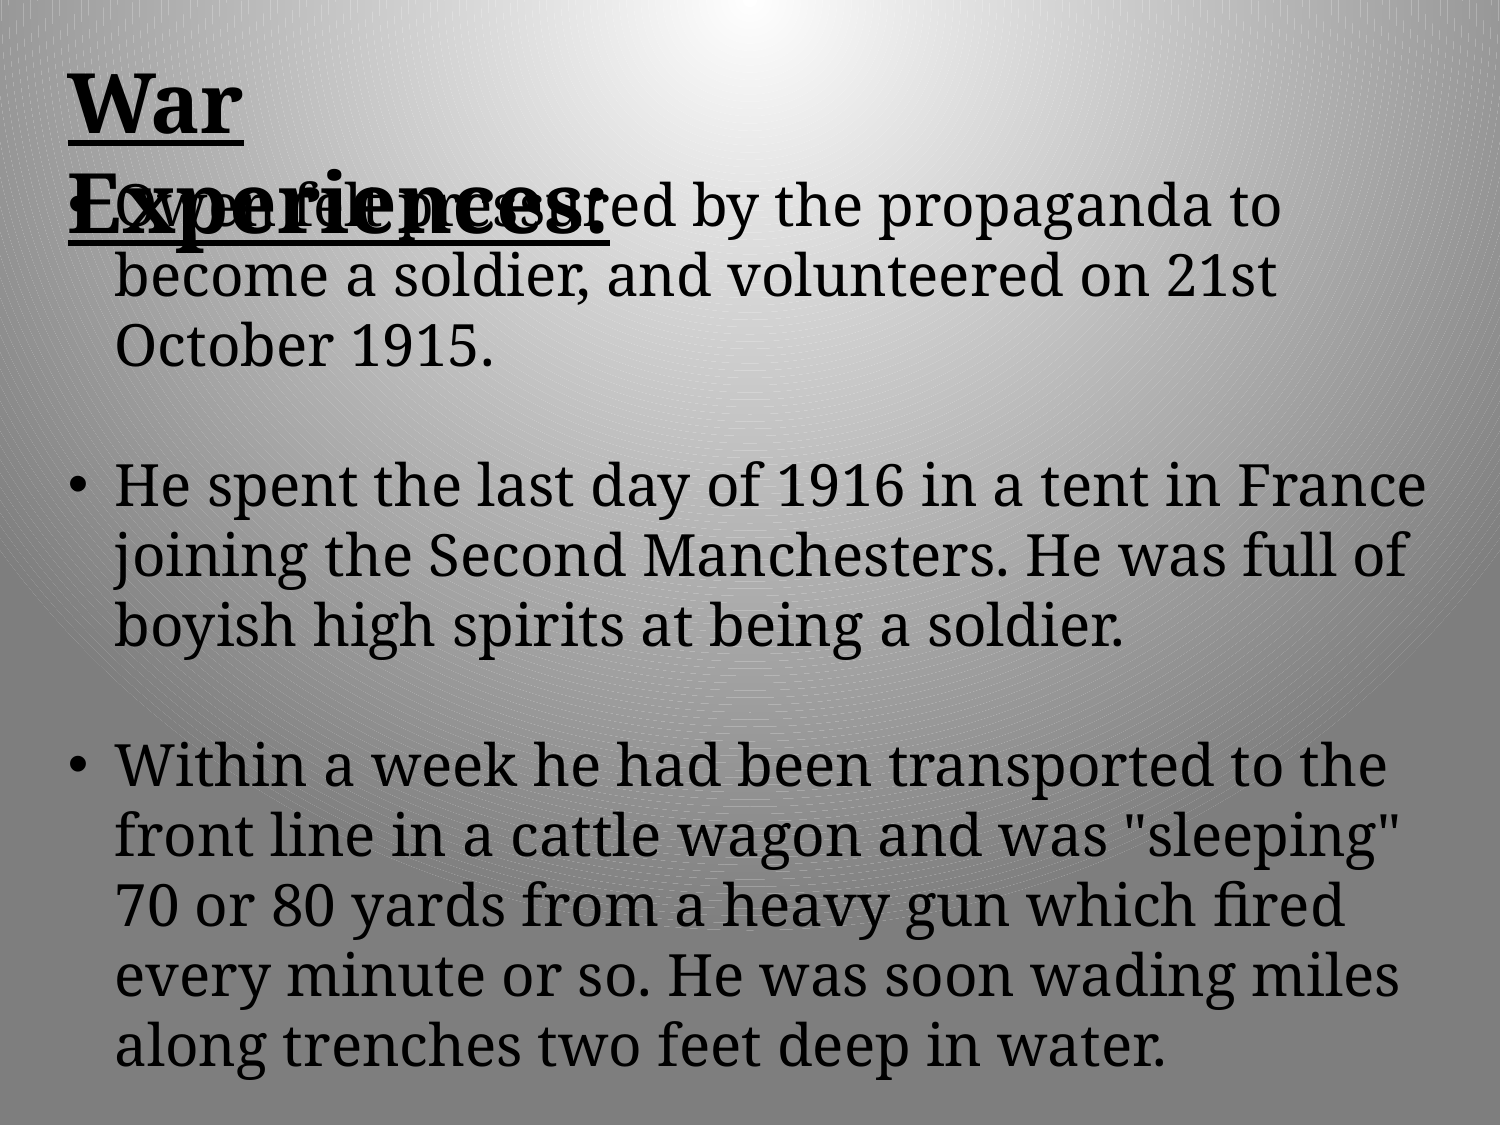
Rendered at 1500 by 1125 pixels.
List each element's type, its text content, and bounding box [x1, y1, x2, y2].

text_box Owen felt pressured by the propaganda to become a soldier, and volunteered on 21st October 1915. He spent the last day of 1916 in a tent in France joining the Second Manchesters. He was full of boyish high spirits at being a soldier. Within a week he had been transported to the front line in a cattle wagon and was "sleeping" 70 or 80 yards from a heavy gun which fired every minute or so. He was soon wading miles along trenches two feet deep in water. [53, 160, 1447, 1125]
text_box War Experiences: [53, 42, 809, 258]
